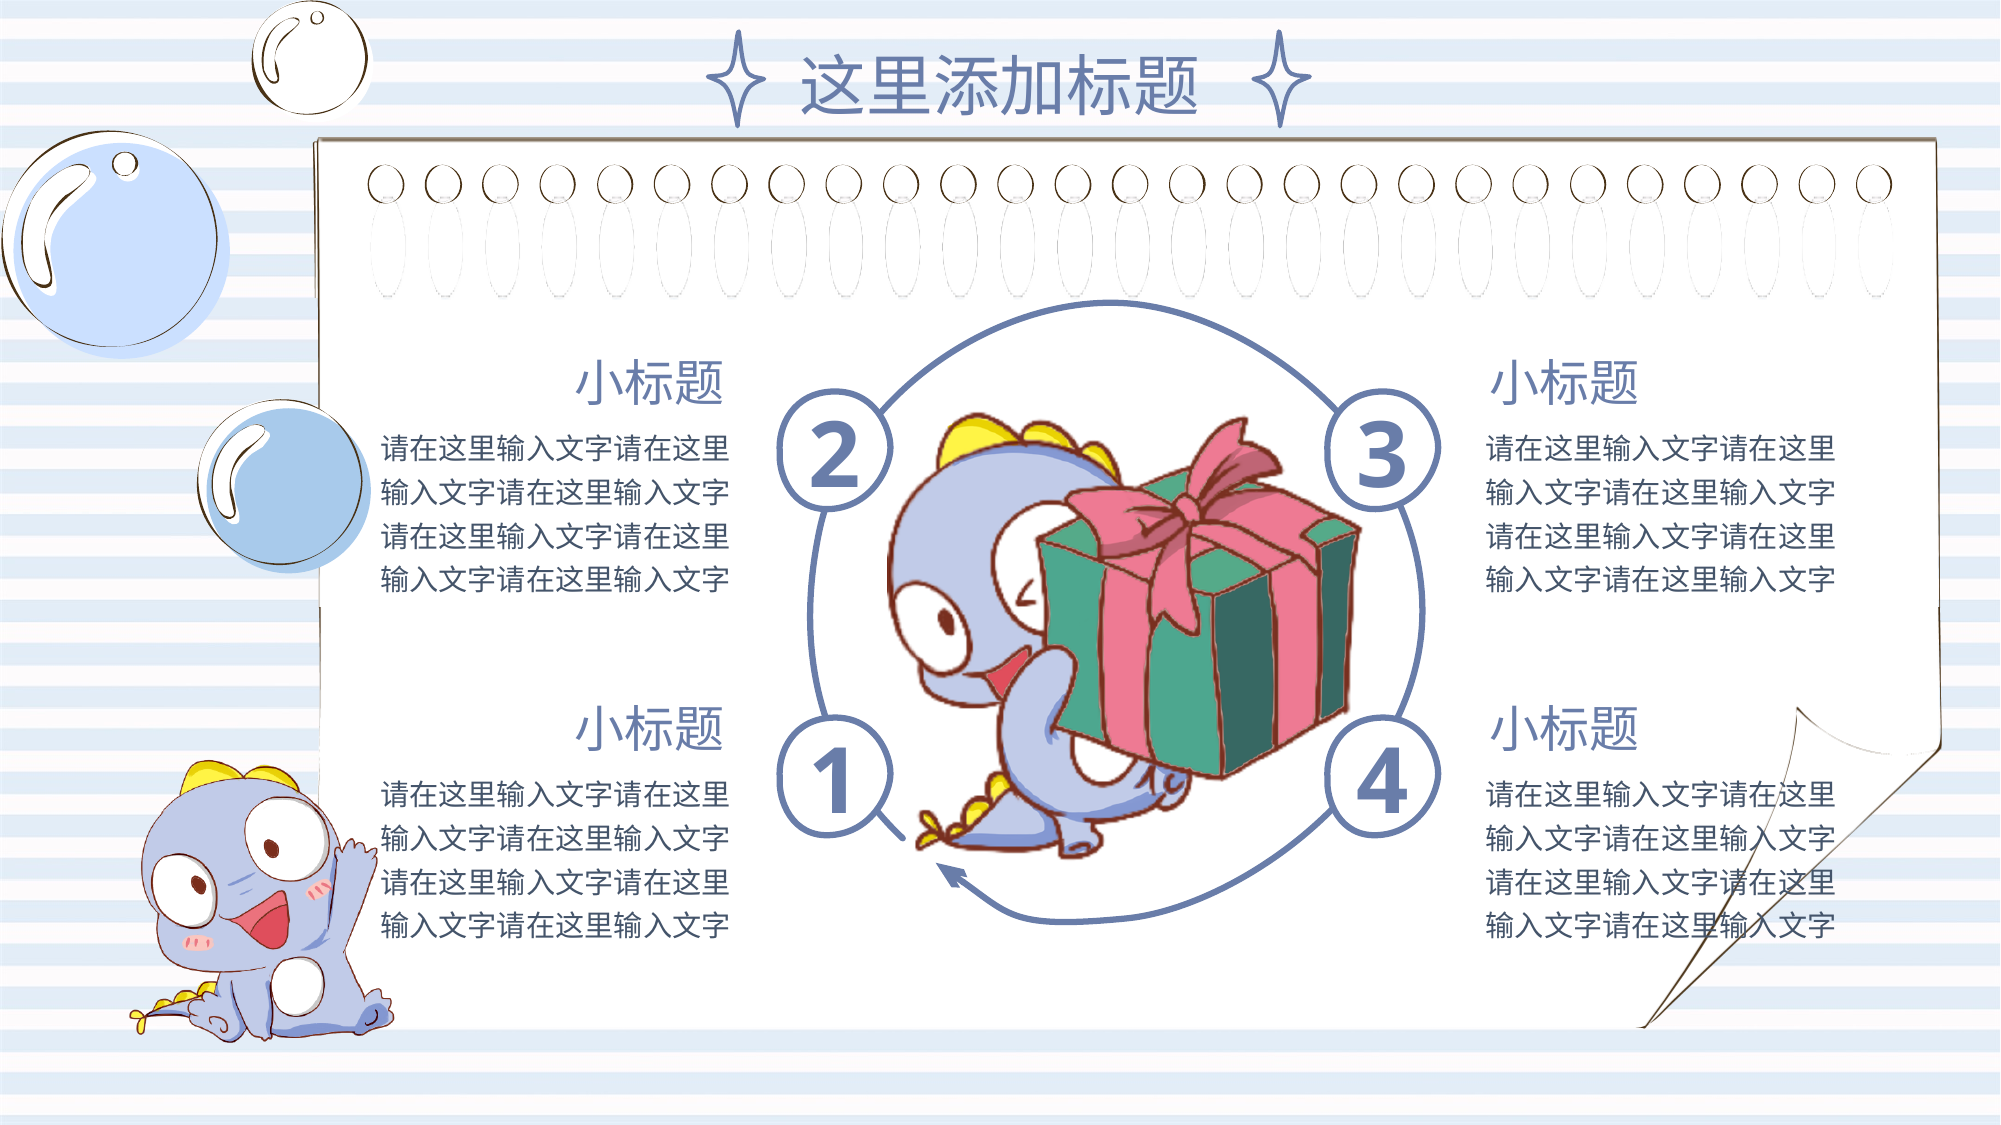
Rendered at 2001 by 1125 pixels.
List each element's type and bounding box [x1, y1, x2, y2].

text_box [0, 0, 1942, 1029]
text_box [1584, 343, 1864, 607]
text_box [1584, 689, 1864, 953]
picture [0, 0, 2001, 1125]
